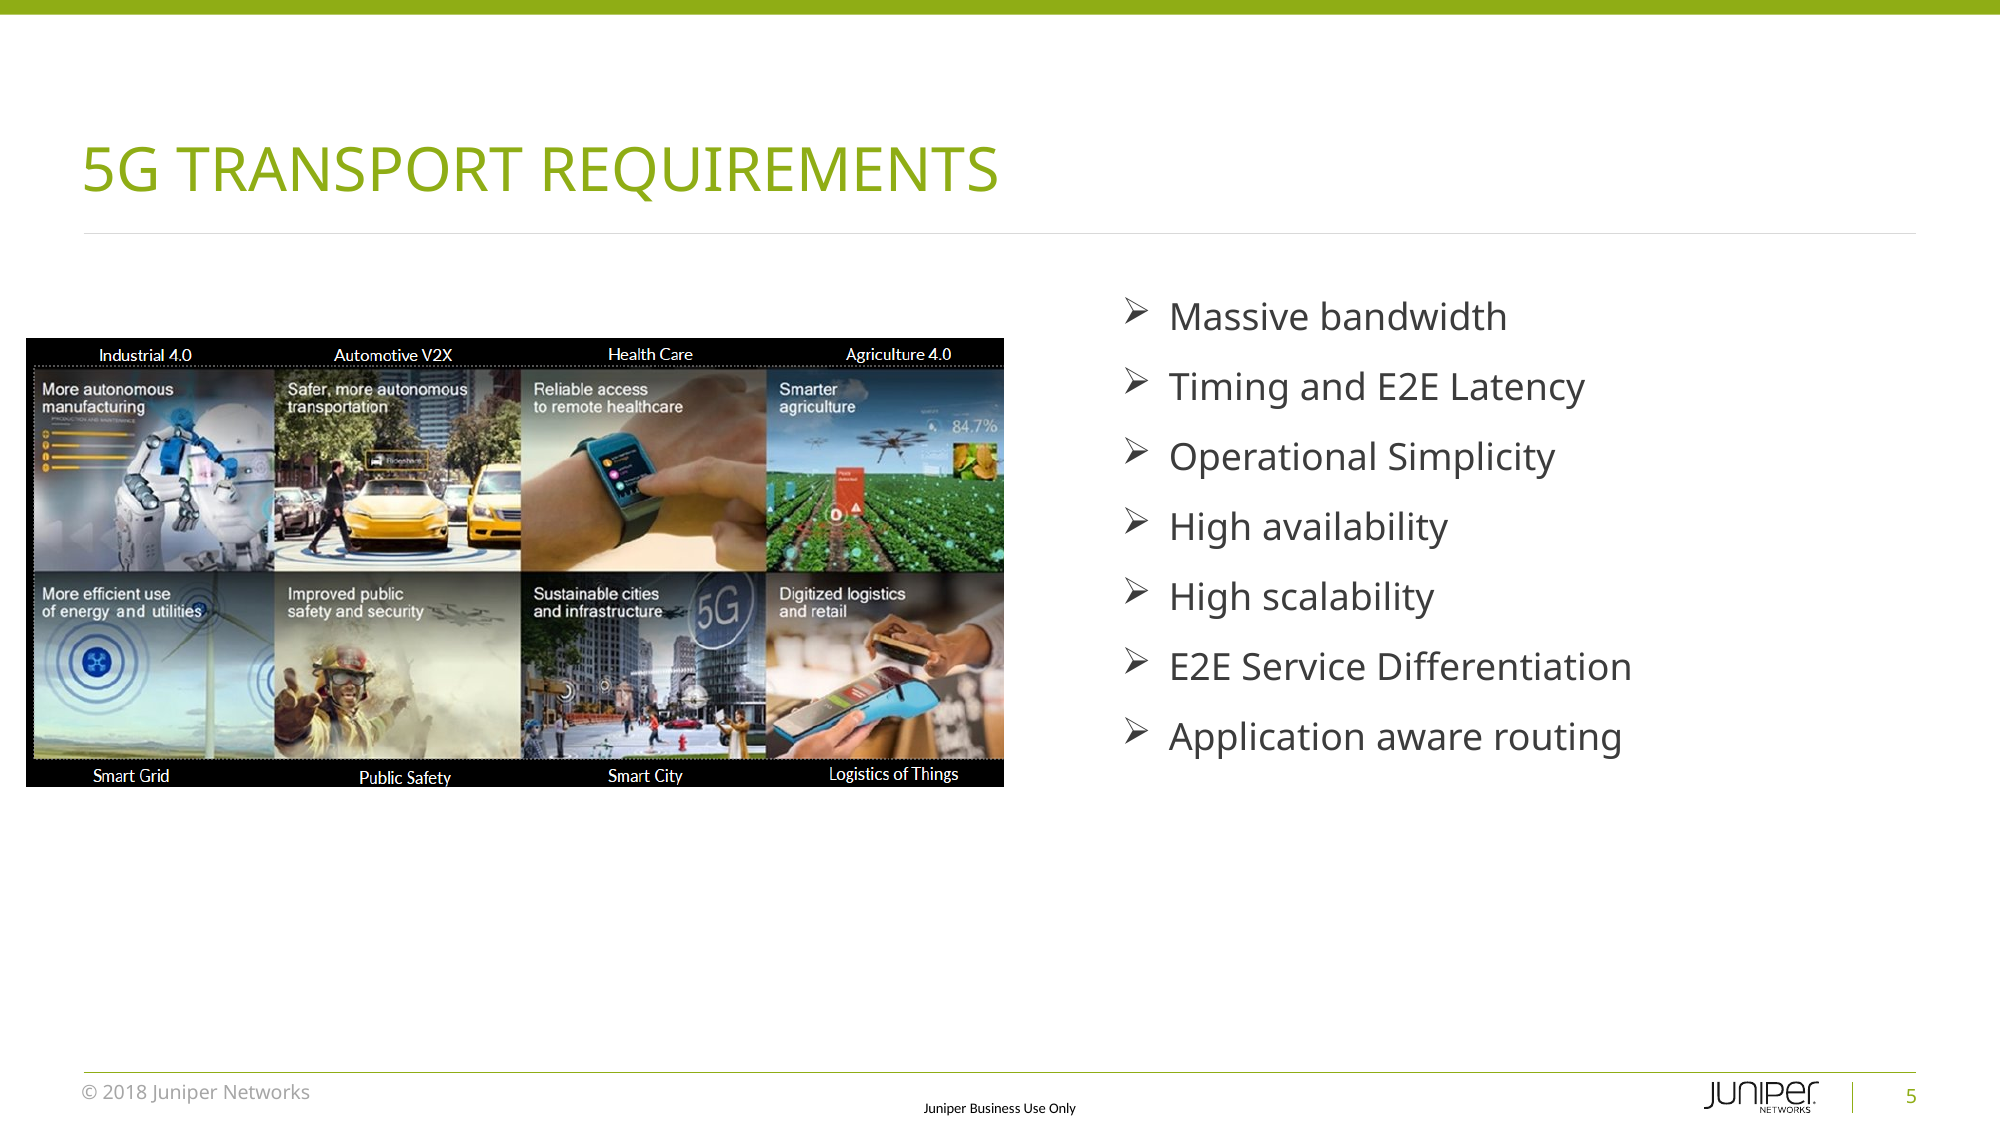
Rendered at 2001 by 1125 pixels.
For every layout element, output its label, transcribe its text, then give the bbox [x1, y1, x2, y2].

slide_number 5 [1863, 836, 1918, 1125]
text_box Massive bandwidth Timing and E2E Latency Operational Simplicity High availability High scalability E2E Service Differentiation Application aware routing [1107, 285, 1927, 836]
title 5G TRANSPORT REQUIREMENTS [81, 64, 1927, 206]
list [26, 338, 1005, 787]
